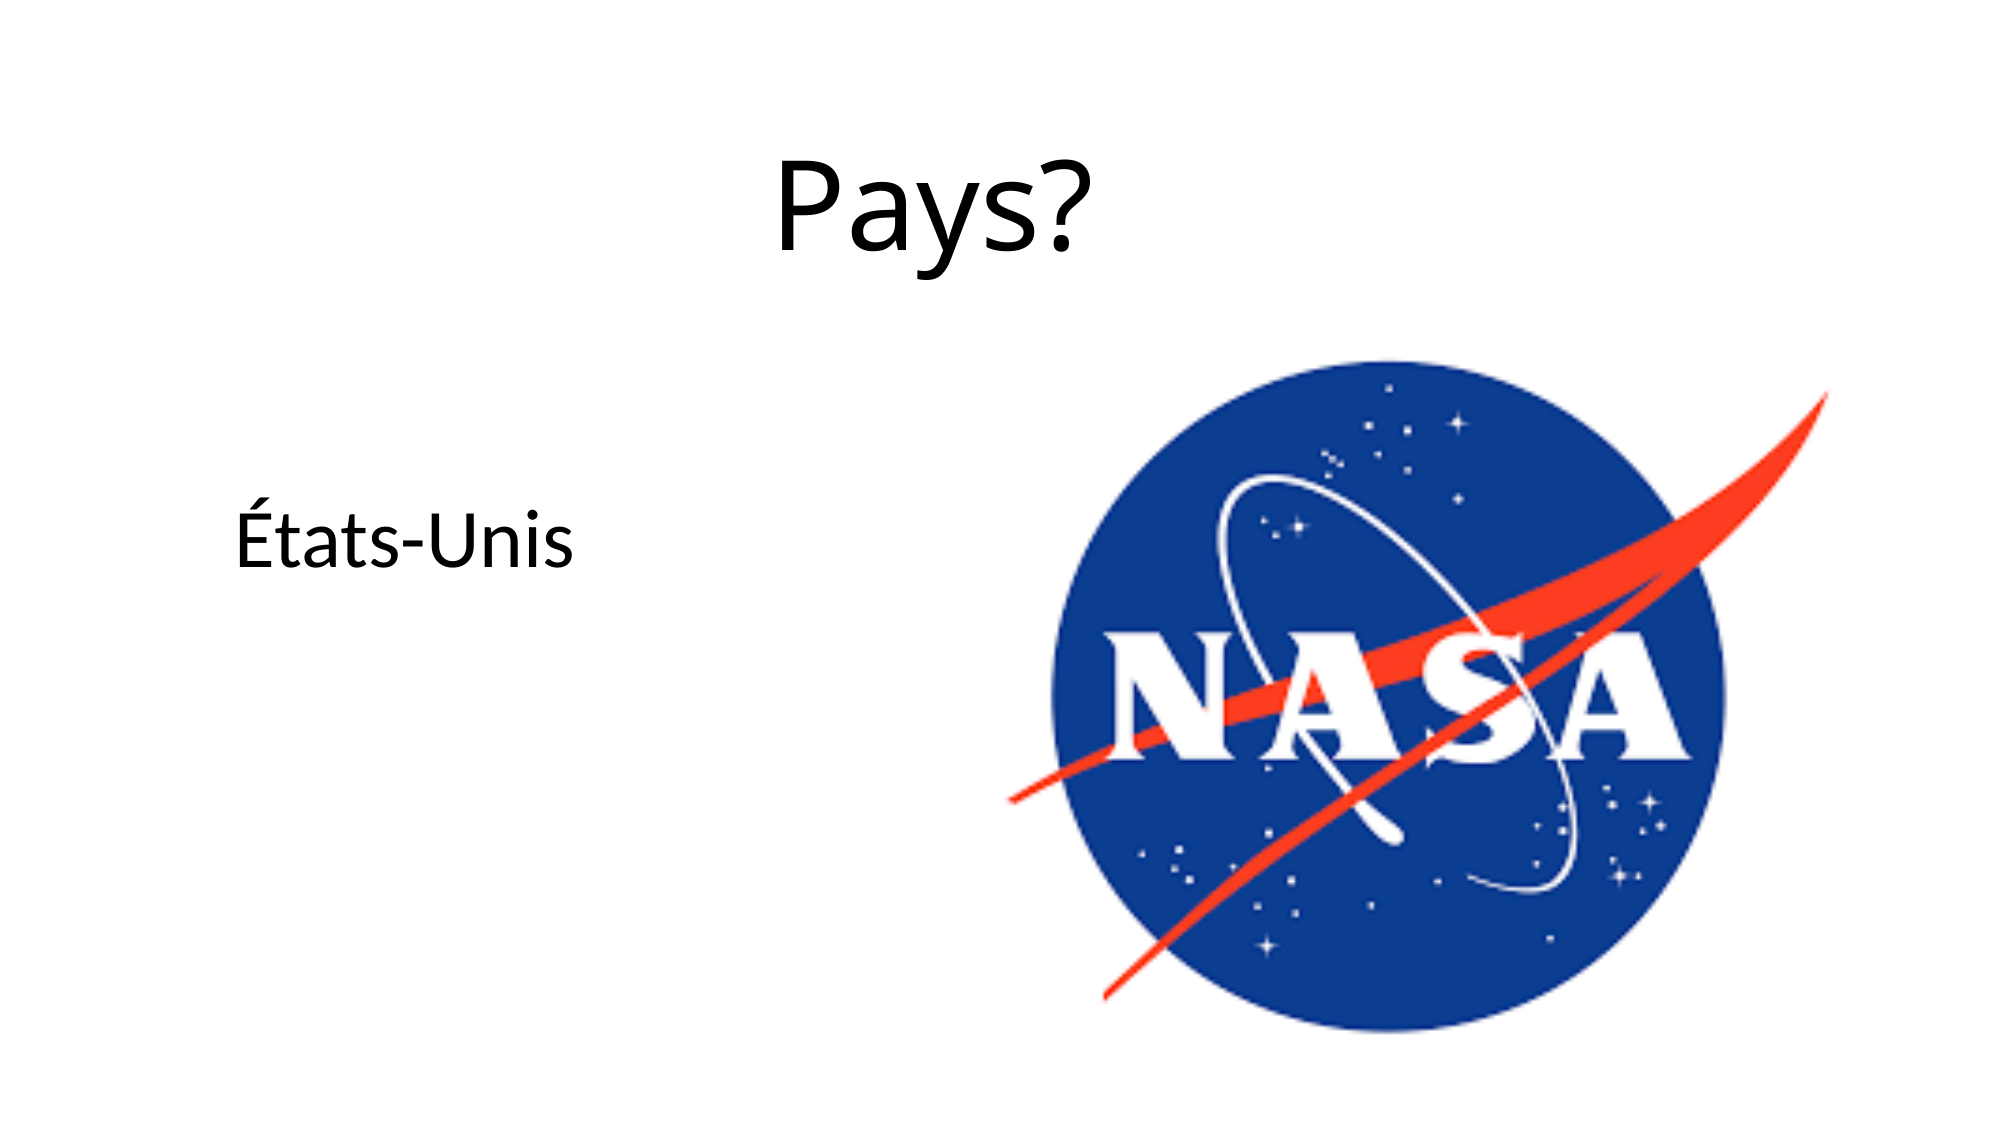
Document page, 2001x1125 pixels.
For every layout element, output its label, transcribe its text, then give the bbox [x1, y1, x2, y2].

picture [970, 322, 1893, 1091]
list États-Unis [220, 488, 627, 601]
title Pays? [755, 99, 1158, 320]
